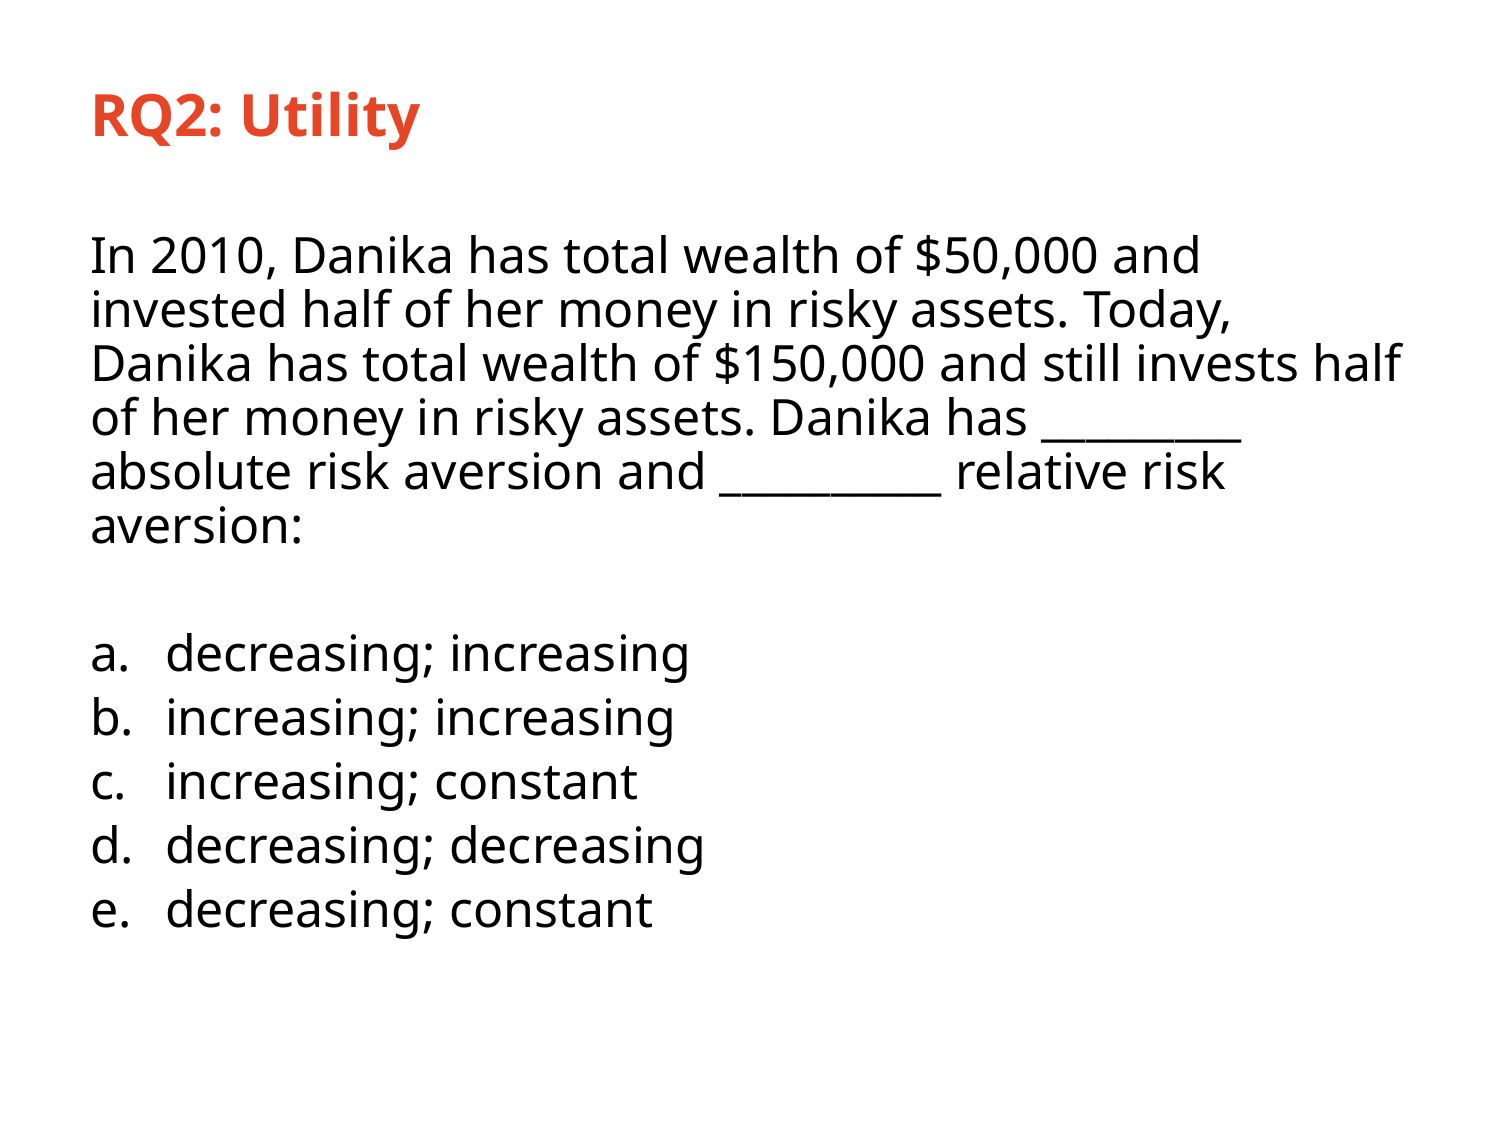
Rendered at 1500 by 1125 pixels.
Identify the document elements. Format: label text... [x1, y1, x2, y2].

list In 2010, Danika has total wealth of $50,000 and invested half of her money in risky assets. Today, Danika has total wealth of $150,000 and still invests half of her money in risky assets. Danika has _________ absolute risk aversion and __________ relative risk aversion: decreasing; increasing increasing; increasing increasing; constant decreasing; decreasing decreasing; constant [75, 222, 1425, 1005]
title RQ2: Utility [75, 19, 1425, 207]
